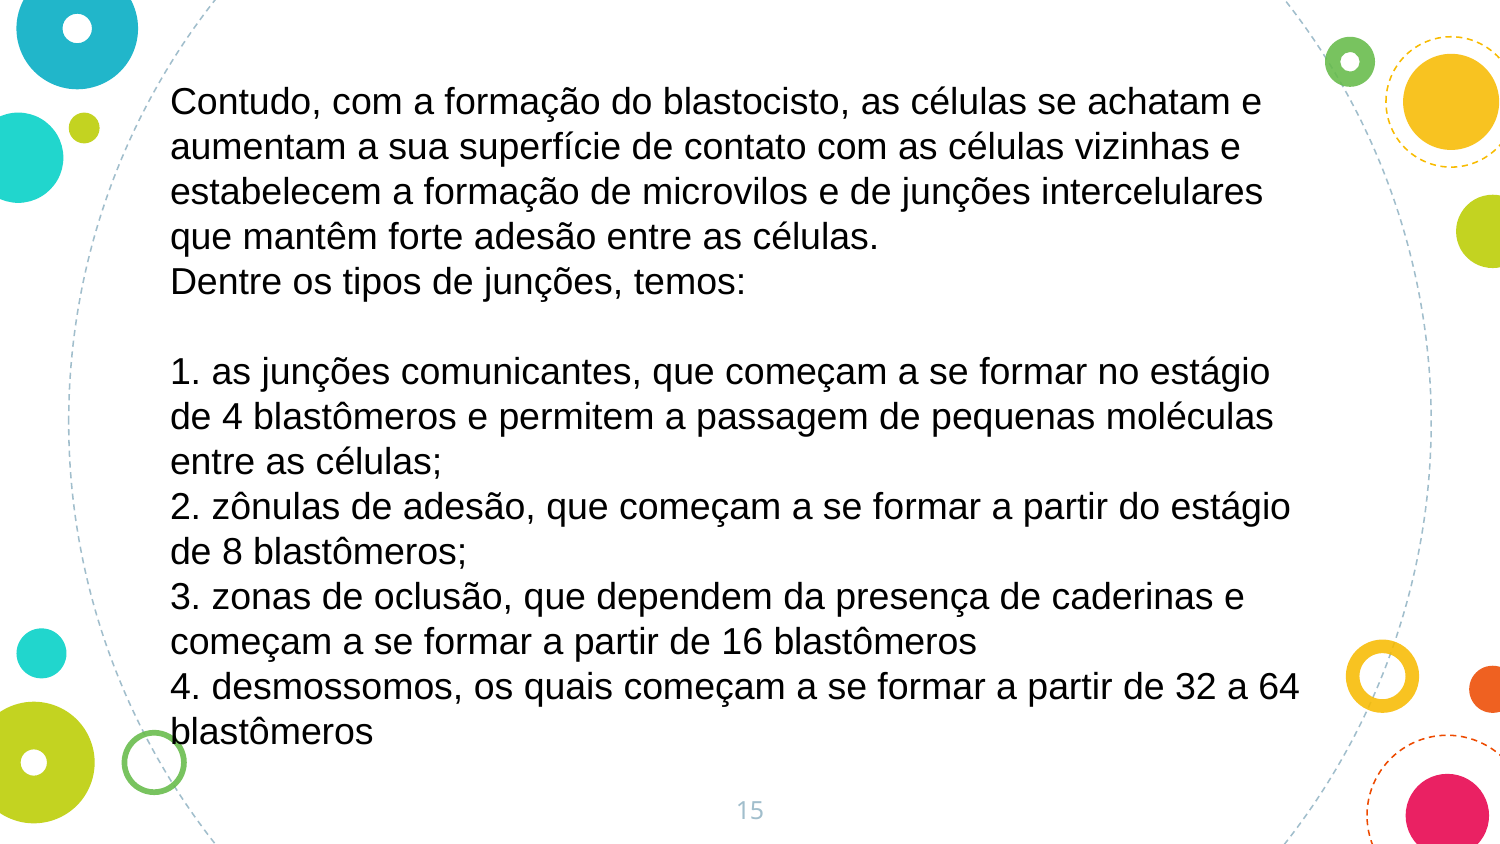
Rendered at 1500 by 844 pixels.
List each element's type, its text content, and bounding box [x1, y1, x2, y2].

slide_number 15 [711, 779, 789, 844]
text_box Contudo, com a formação do blastocisto, as células se achatam e aumentam a sua superfície de contato com as células vizinhas e estabelecem a formação de microvilos e de junções intercelulares que mantêm forte adesão entre as células. Dentre os tipos de junções, temos: 1. as junções comunicantes, que começam a se formar no estágio de 4 blastômeros e permitem a passagem de pequenas moléculas entre as células; 2. zônulas de adesão, que começam a se formar a partir do estágio de 8 blastômeros; 3. zonas de oclusão, que dependem da presença de caderinas e começam a se formar a partir de 16 blastômeros 4. desmossomos, os quais começam a se formar a partir de 32 a 64 blastômeros [155, 69, 1500, 760]
